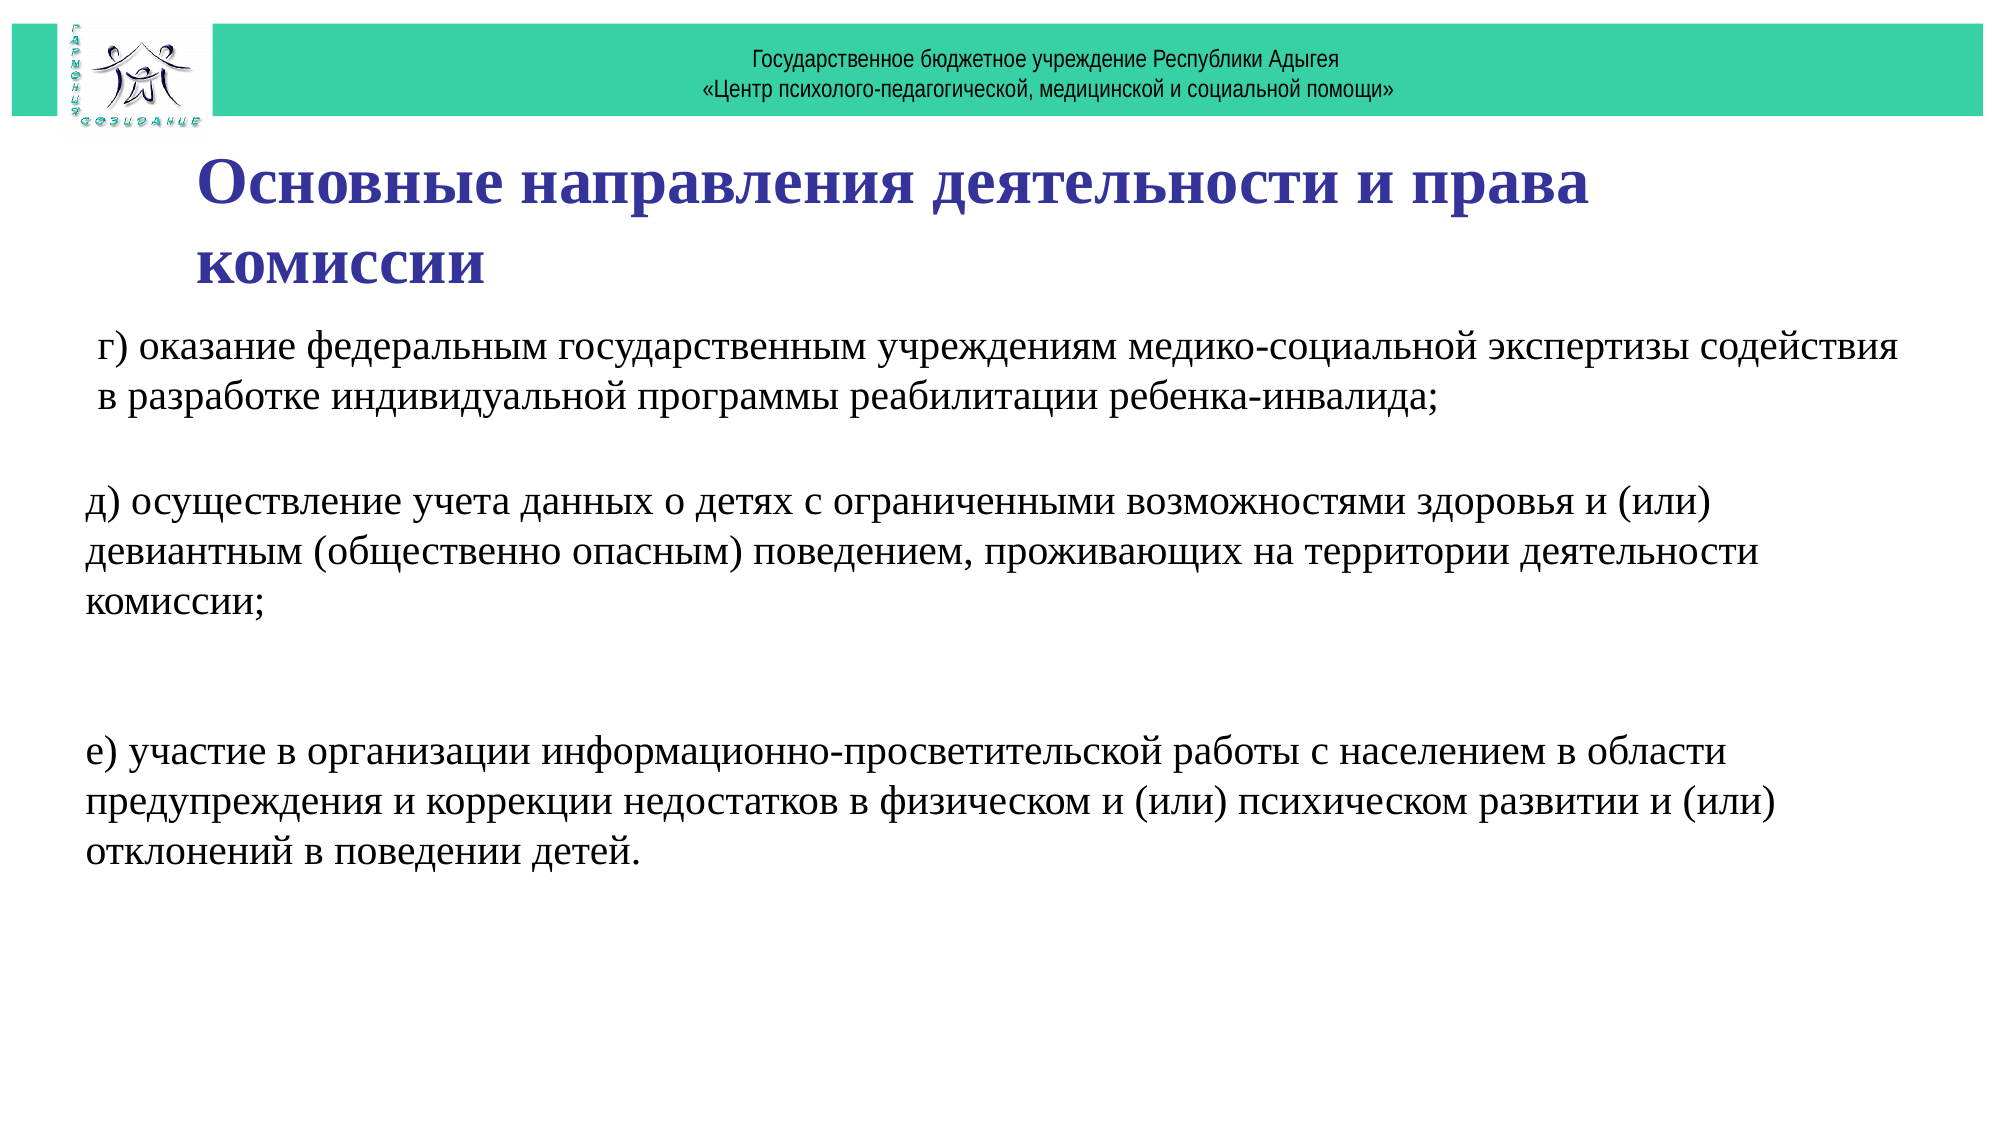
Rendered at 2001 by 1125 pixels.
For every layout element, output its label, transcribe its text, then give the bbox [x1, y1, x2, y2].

text_box Государственное бюджетное учреждение Республики Адыгея «Центр психолого-педагогической, медицинской и социальной помощи» [385, 35, 1713, 110]
text_box г) оказание федеральным государственным учреждениям медико-социальной экспертизы содействия в разработке индивидуальной программы реабилитации ребенка-инвалида; [82, 310, 1944, 426]
text_box д) осуществление учета данных о детях с ограниченными возможностями здоровья и (или) девиантным (общественно опасным) поведением, проживающих на территории деятельности комиссии; е) участие в организации информационно-просветительской работы с населением в области предупреждения и коррекции недостатков в физическом и (или) психическом развитии и (или) отклонений в поведении детей. [70, 465, 1949, 881]
text_box Основные направления деятельности и права комиссии [181, 129, 1914, 305]
text_box [218, 22, 1985, 118]
text_box [10, 22, 51, 118]
picture [57, 11, 213, 142]
